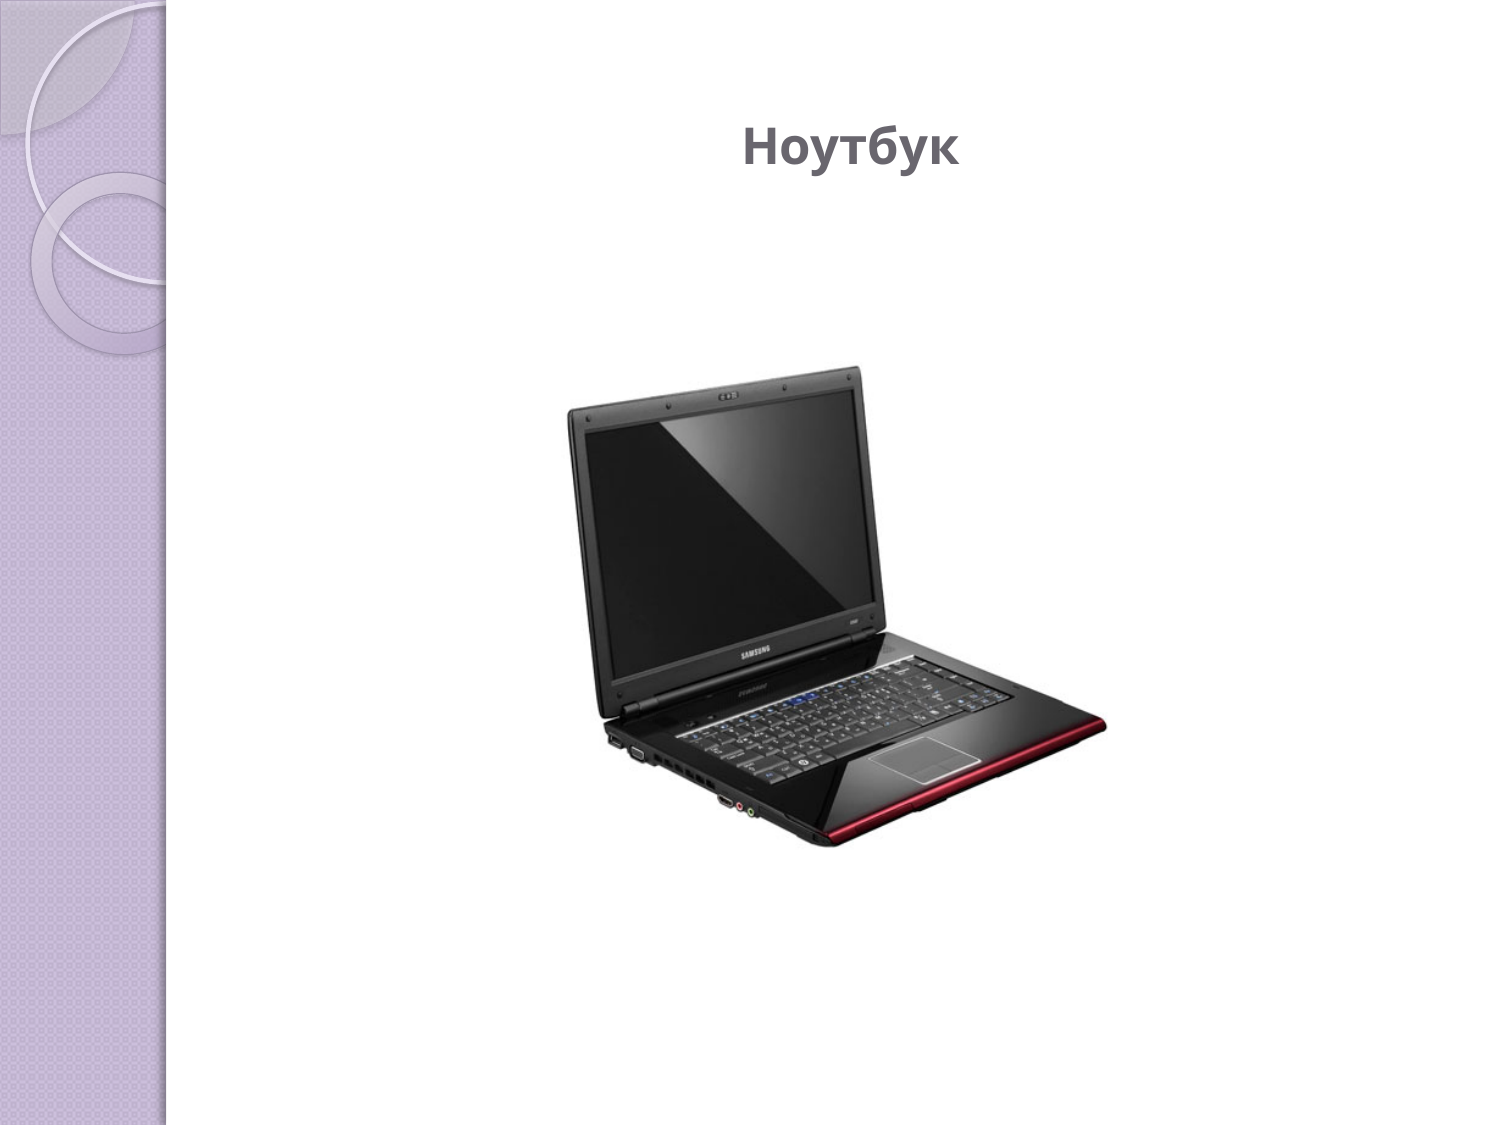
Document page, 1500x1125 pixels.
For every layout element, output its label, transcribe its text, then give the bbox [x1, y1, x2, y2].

title Ноутбук [235, 45, 1466, 233]
picture [560, 361, 1110, 855]
